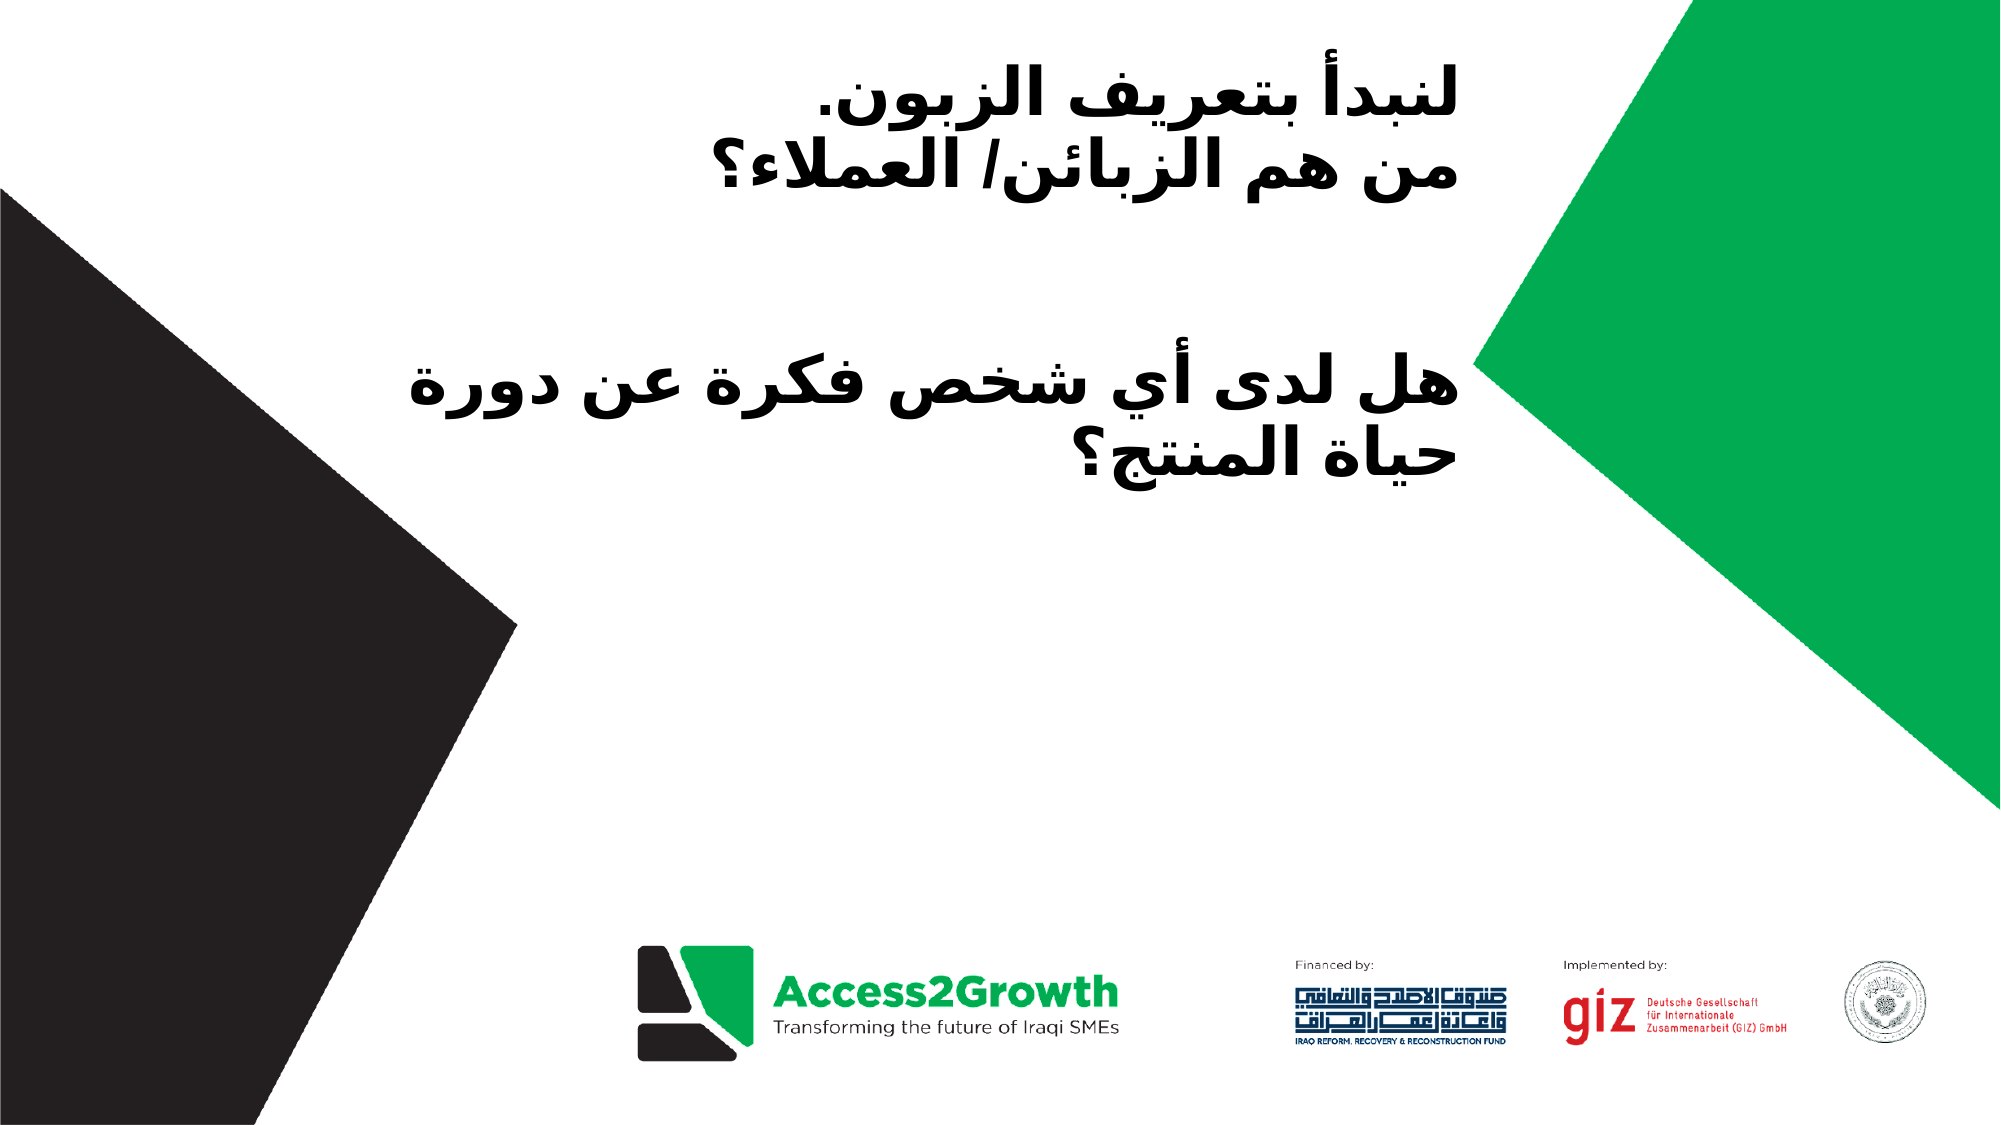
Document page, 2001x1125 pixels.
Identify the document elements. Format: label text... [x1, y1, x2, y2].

picture [0, 0, 2001, 1125]
title لنبدأ بتعريف الزبون. من هم الزبائن/ العملاء؟ هل لدى أي شخص فكرة عن دورة حياة المنتج؟ [391, 50, 1478, 913]
